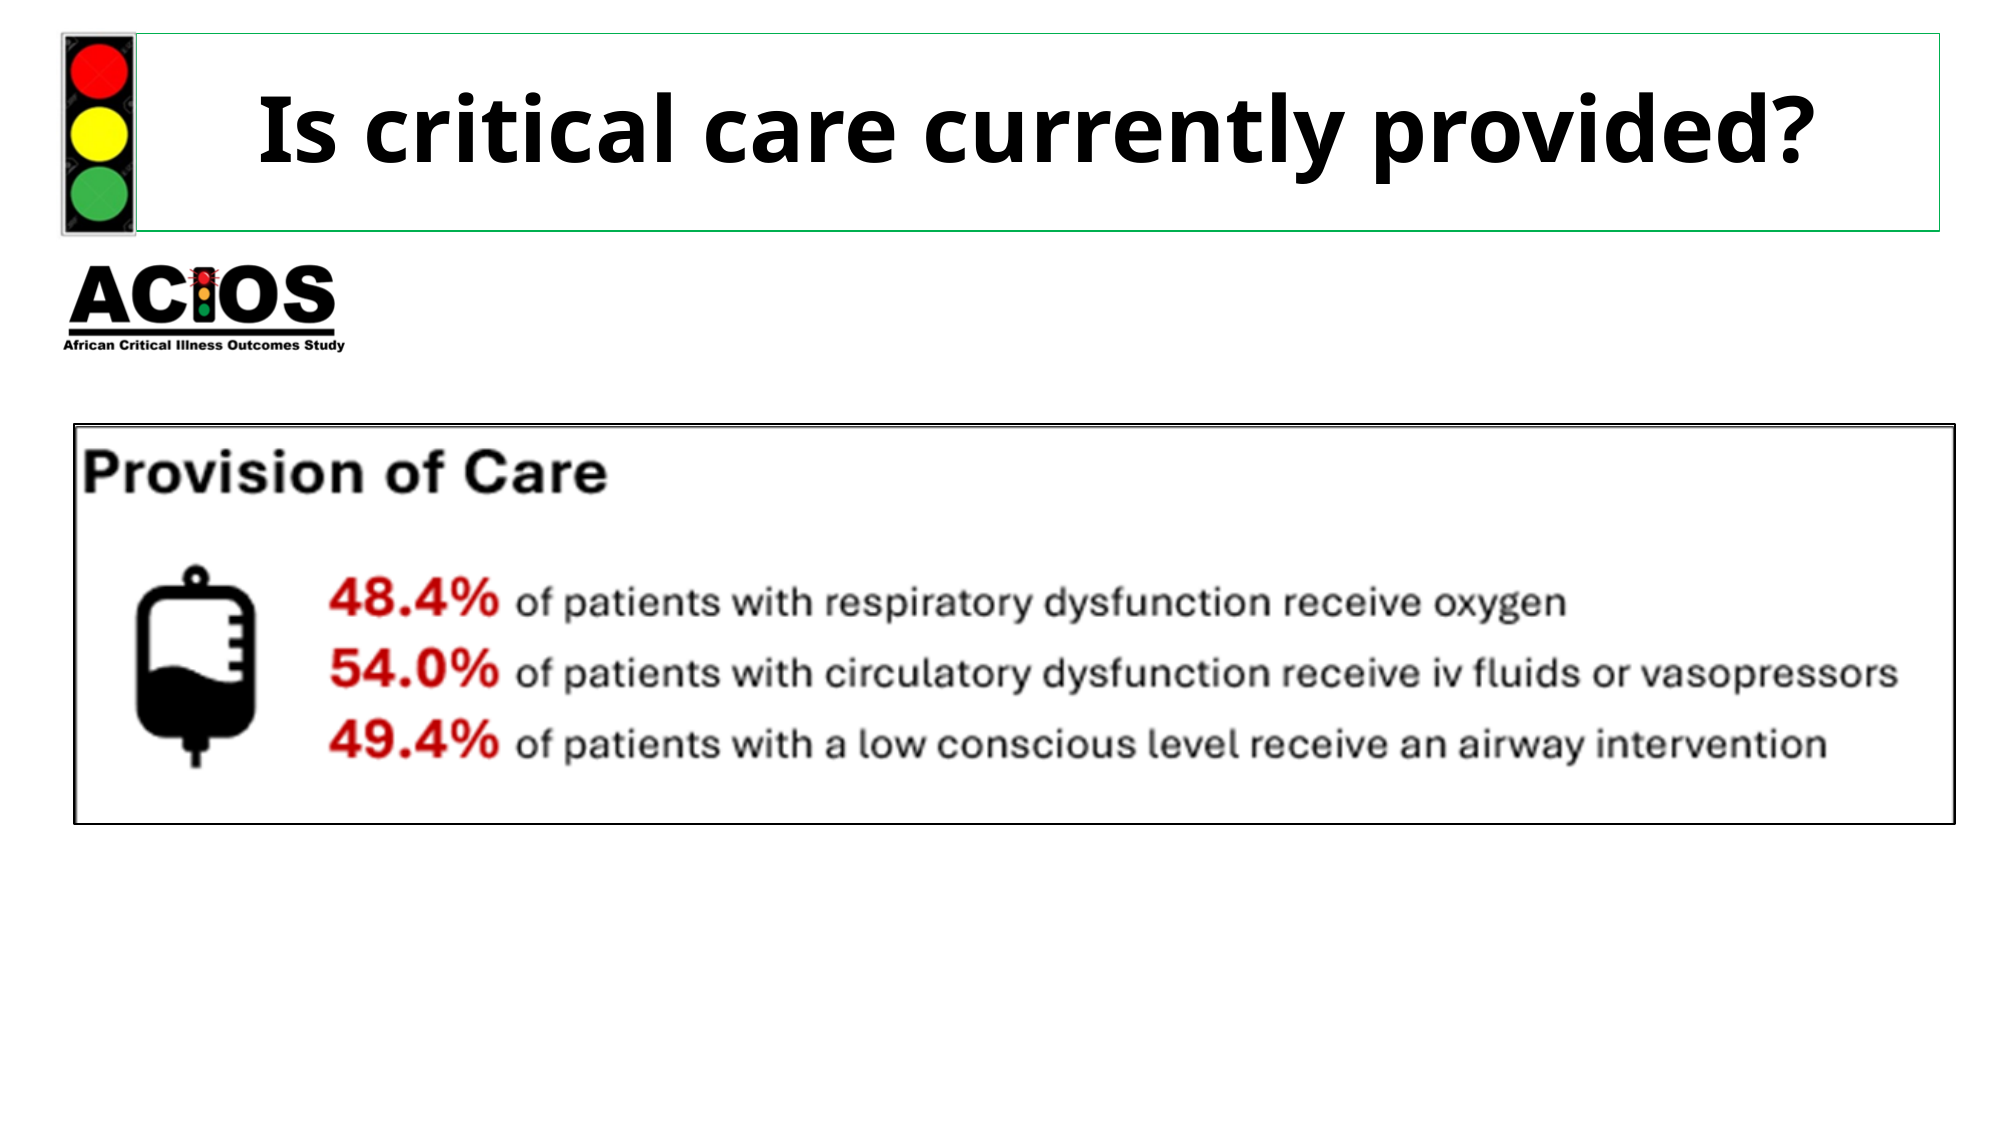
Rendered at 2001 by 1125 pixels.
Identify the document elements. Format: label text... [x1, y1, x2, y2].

title Is critical care currently provided? [137, 33, 1940, 232]
picture [74, 423, 1955, 824]
picture [41, 27, 365, 373]
